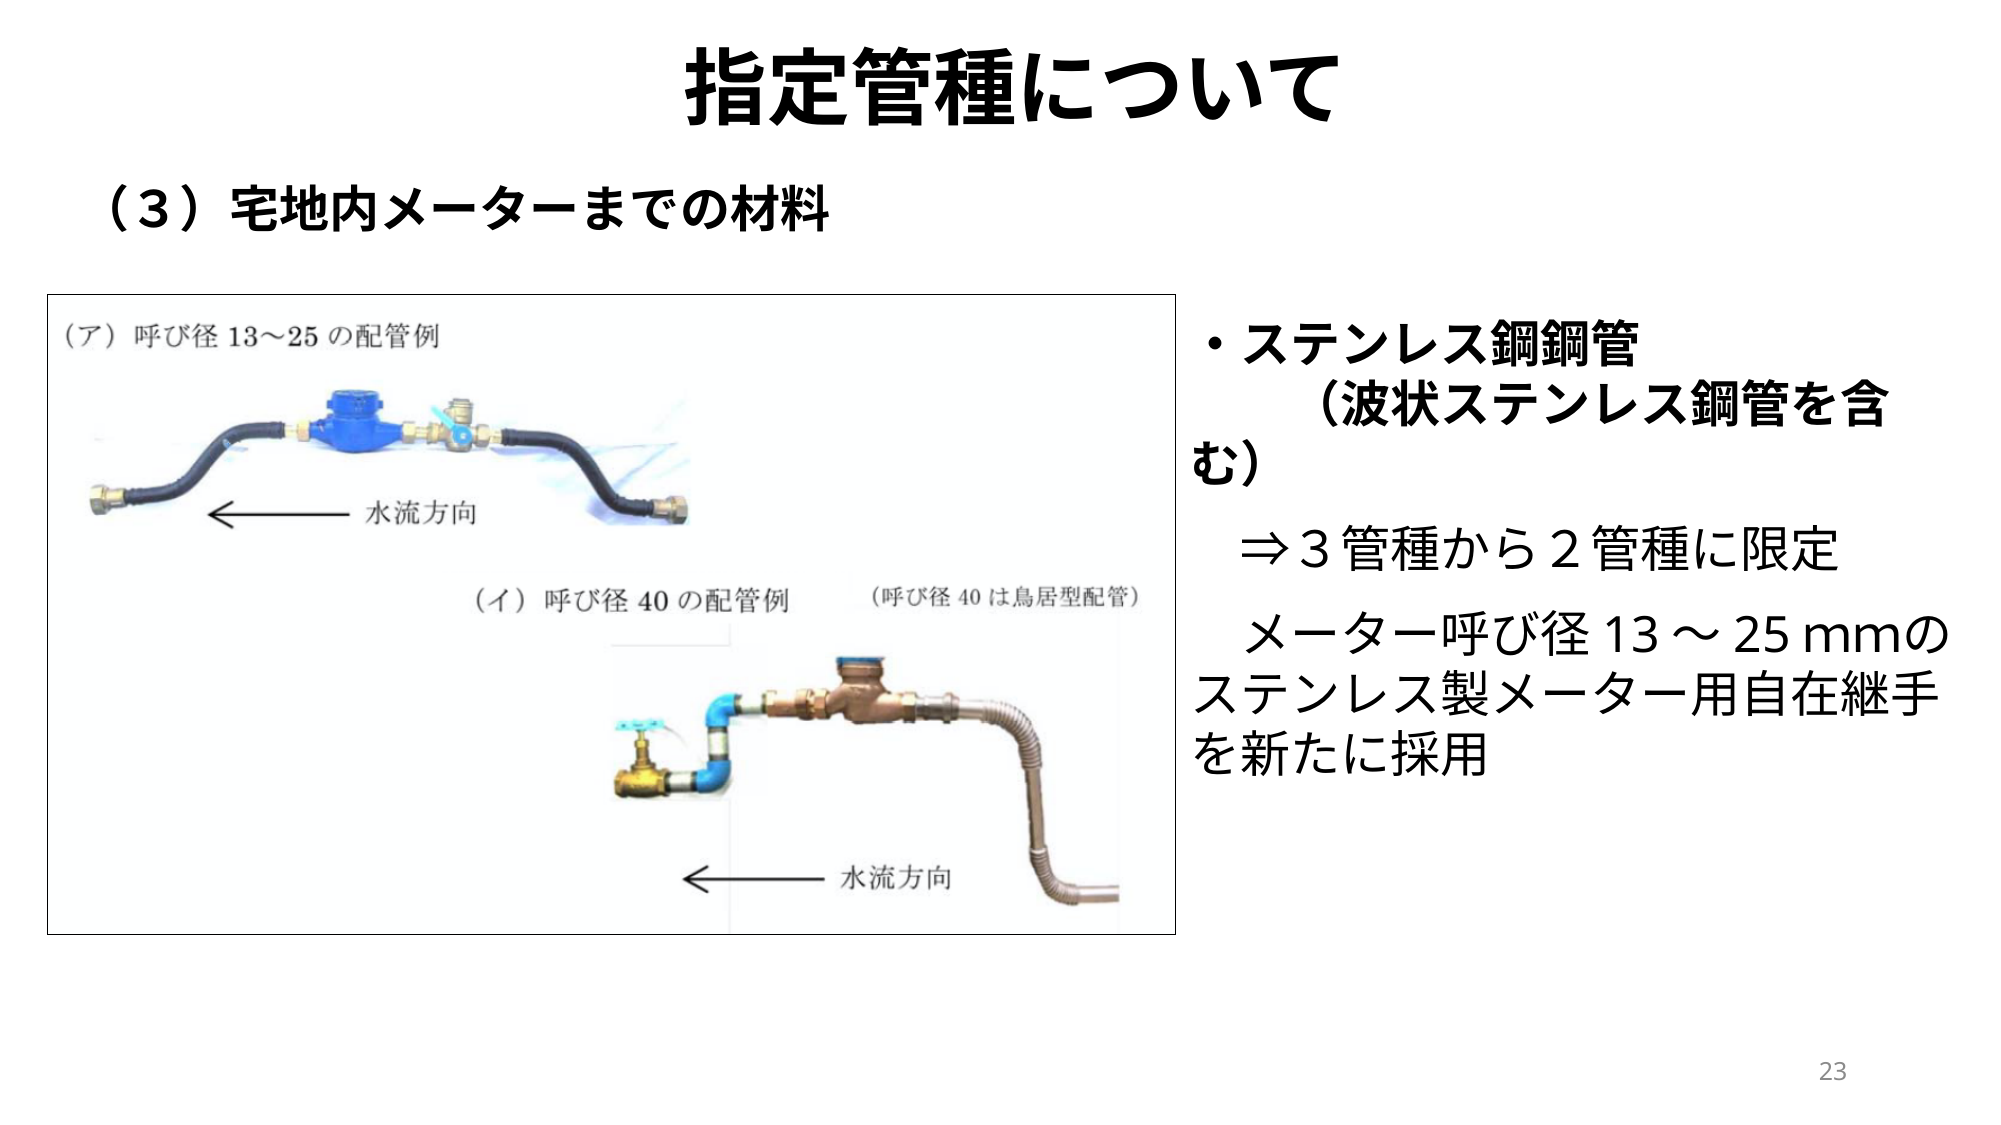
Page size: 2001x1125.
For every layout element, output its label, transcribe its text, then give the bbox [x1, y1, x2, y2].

text_box ・ステンレス鋼鋼管 （波状ステンレス鋼管を含む） ⇒３管種から２管種に限定 メーター呼び径13～25ｍｍのステンレス製メーター用自在継手を新たに採用 [1176, 305, 1973, 791]
picture [47, 294, 1176, 935]
slide_number 23 [1412, 1042, 1863, 1103]
text_box 指定管種について [249, 28, 1782, 179]
text_box （３）宅地内メーターまでの材料 [64, 170, 991, 294]
